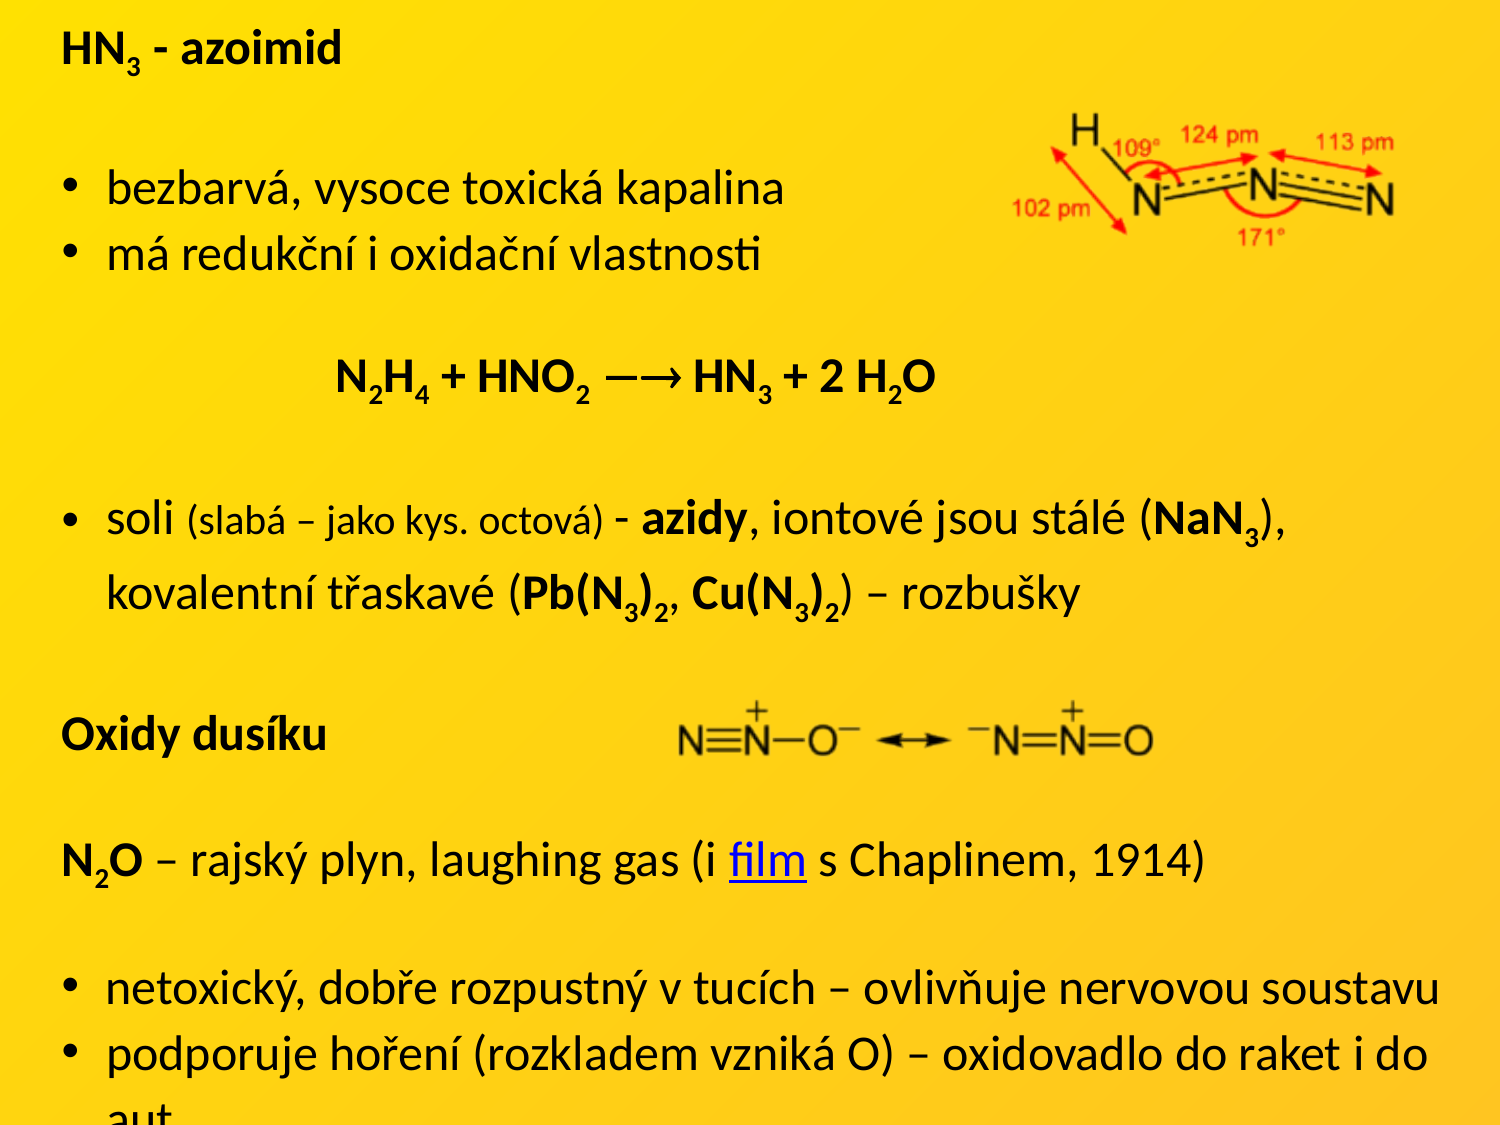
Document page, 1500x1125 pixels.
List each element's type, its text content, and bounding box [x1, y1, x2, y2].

text_box N2H4 + HNO2  HN3 + 2 H2O [276, 328, 996, 418]
picture [948, 93, 1454, 263]
text_box HN3 - azoimid bezbarvá, vysoce toxická kapalina má redukční i oxidační vlastnosti soli (slabá – jako kys. octová) - azidy, iontové jsou stálé (NaN3), kovalentní třaskavé (Pb(N3)2, Cu(N3)2) – rozbušky Oxidy dusíku N2O – rajský plyn, laughing gas (i film s Chaplinem, 1914) netoxický, dobře rozpustný v tucích – ovlivňuje nervovou soustavu podporuje hoření (rozkladem vzniká O) – oxidovadlo do raket i do aut [46, 0, 1477, 1125]
picture [655, 679, 1176, 778]
